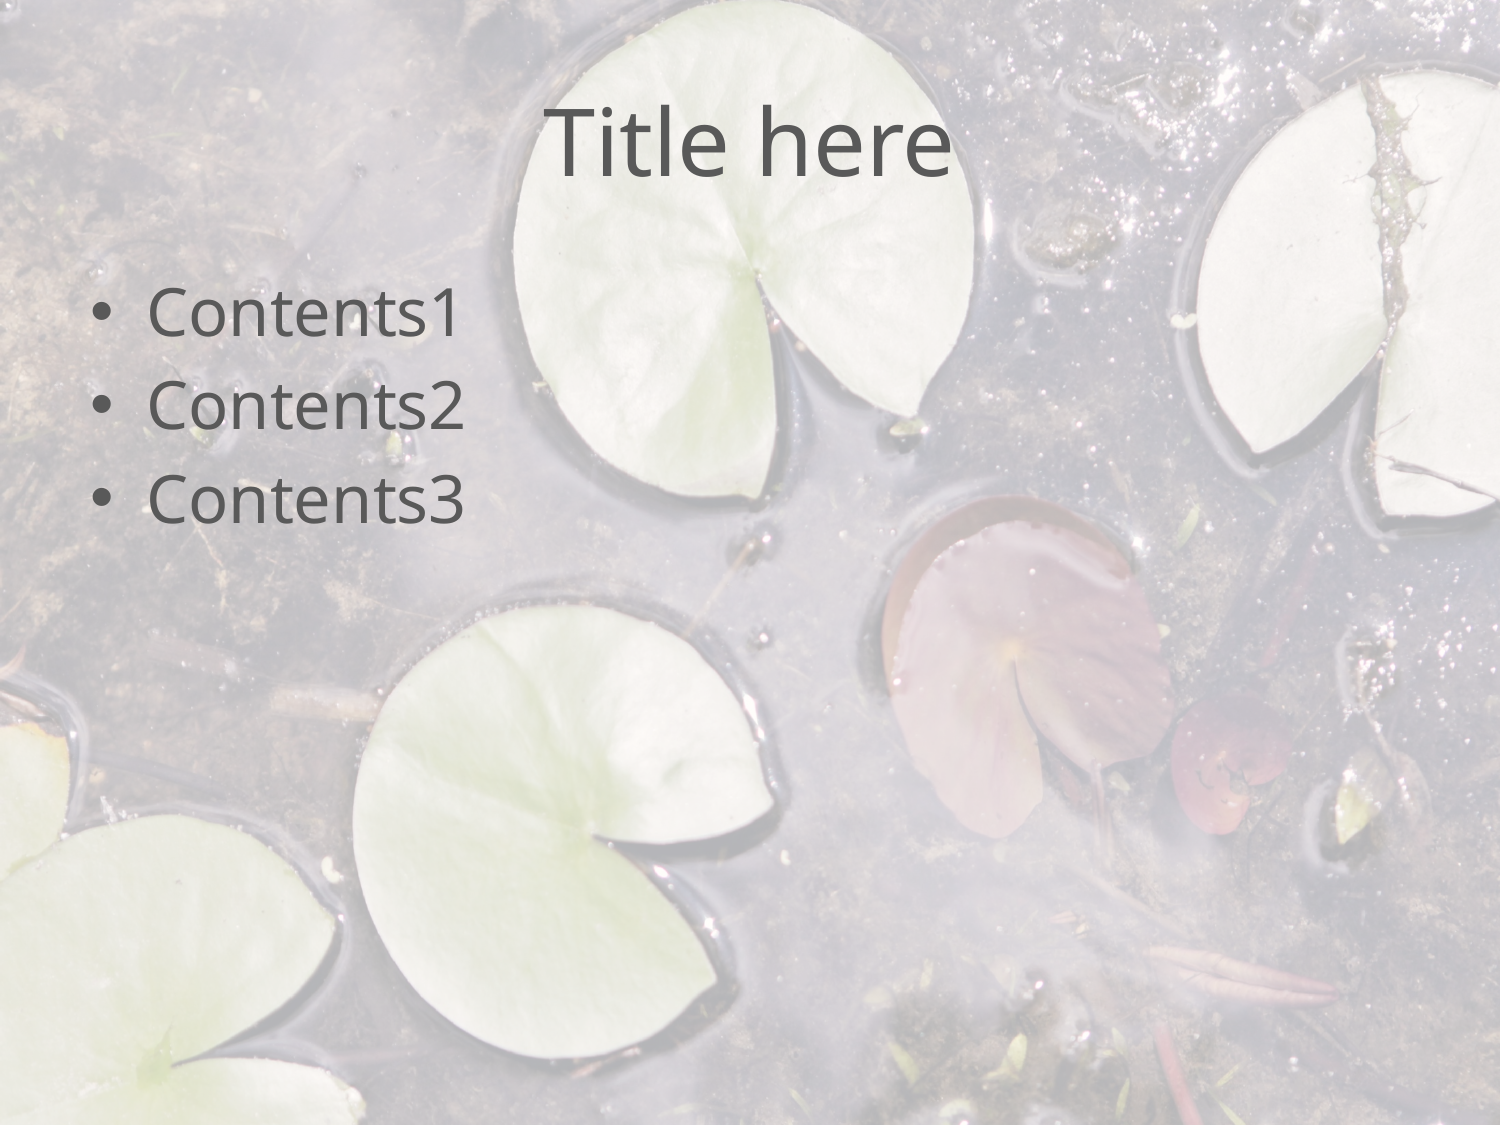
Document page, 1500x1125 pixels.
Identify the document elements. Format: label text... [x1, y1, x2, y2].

text_box [0, 0, 1500, 1125]
list Contents1 Contents2 Contents3 [75, 262, 1425, 1005]
title Title here [75, 45, 1425, 233]
